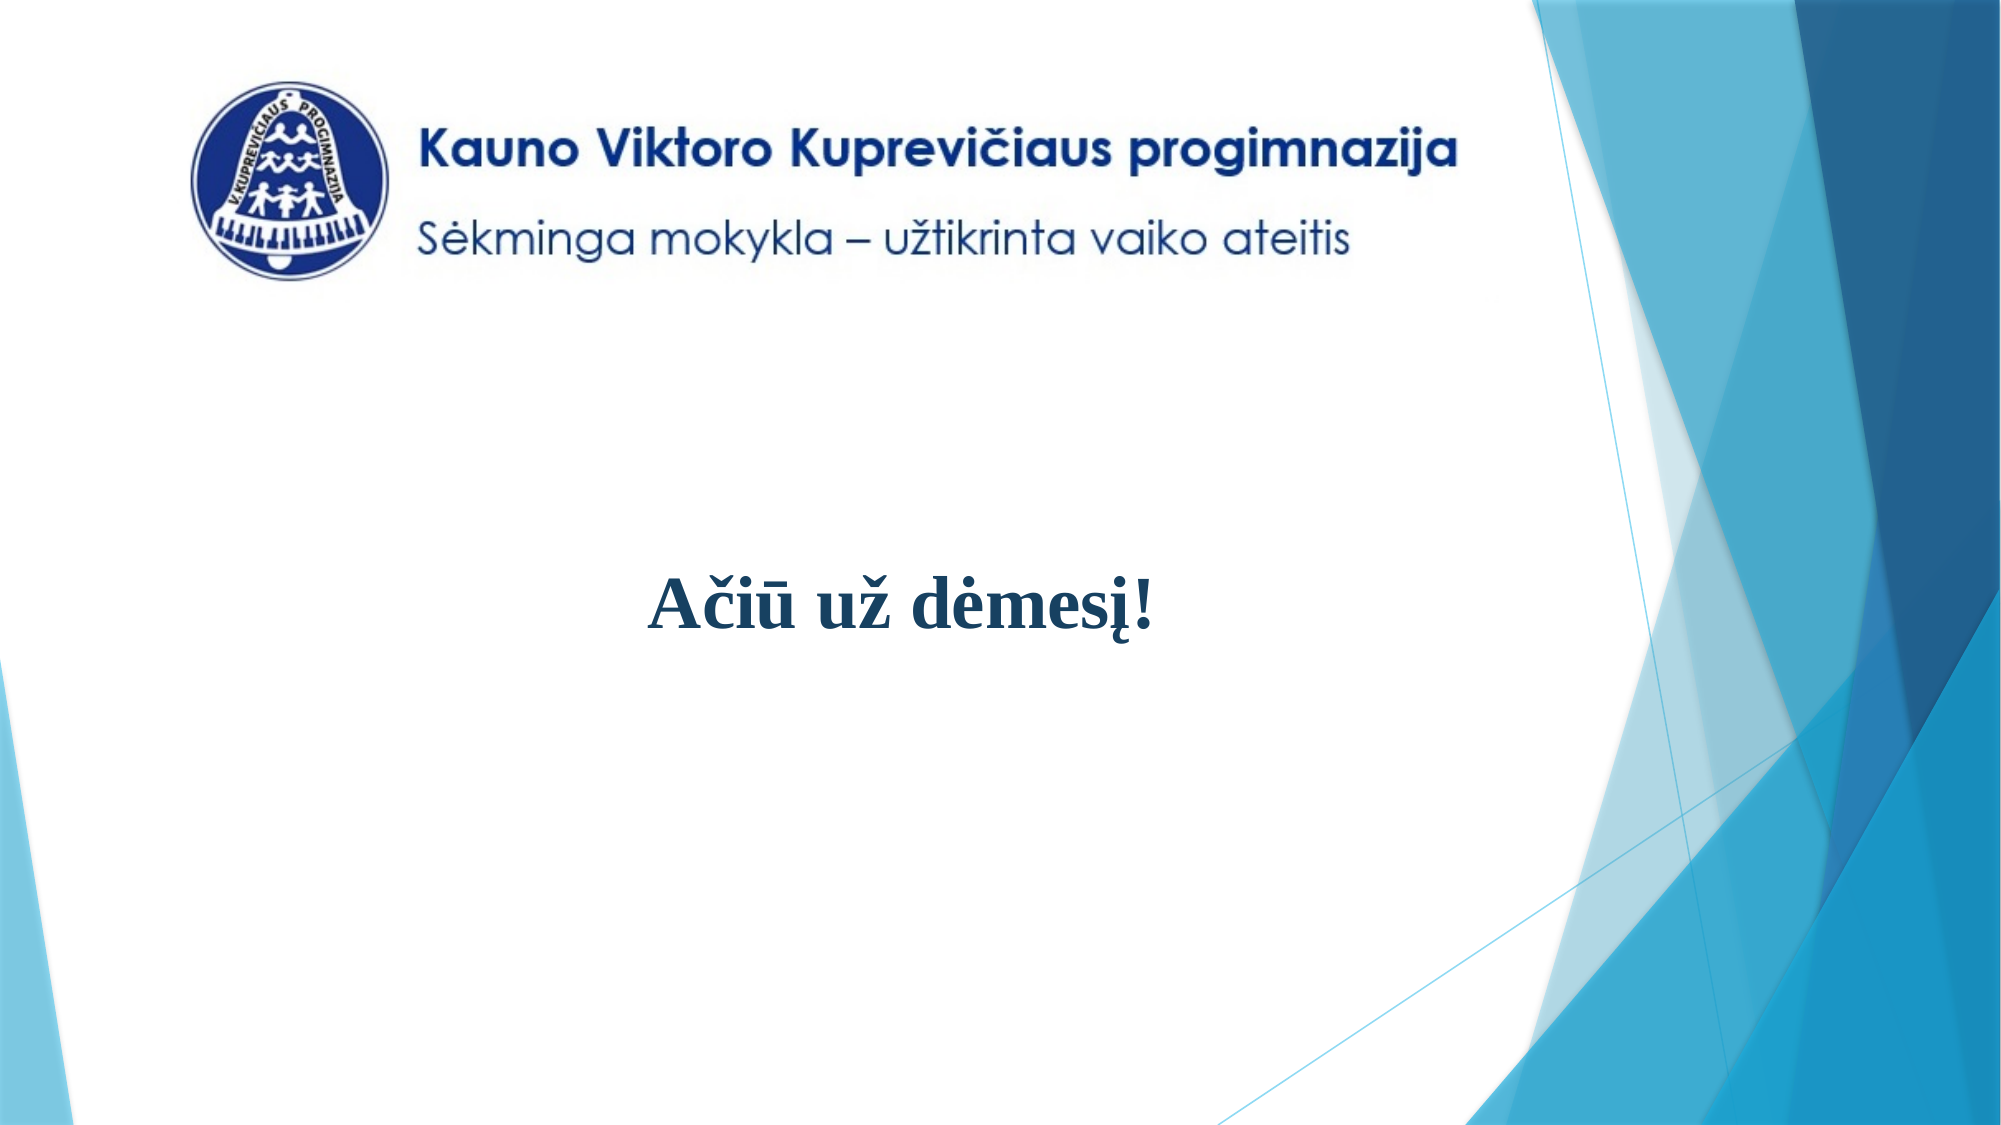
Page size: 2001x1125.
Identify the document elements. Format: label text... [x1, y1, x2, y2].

picture [162, 62, 1522, 303]
list Ačiū už dėmesį! [560, 545, 1244, 644]
